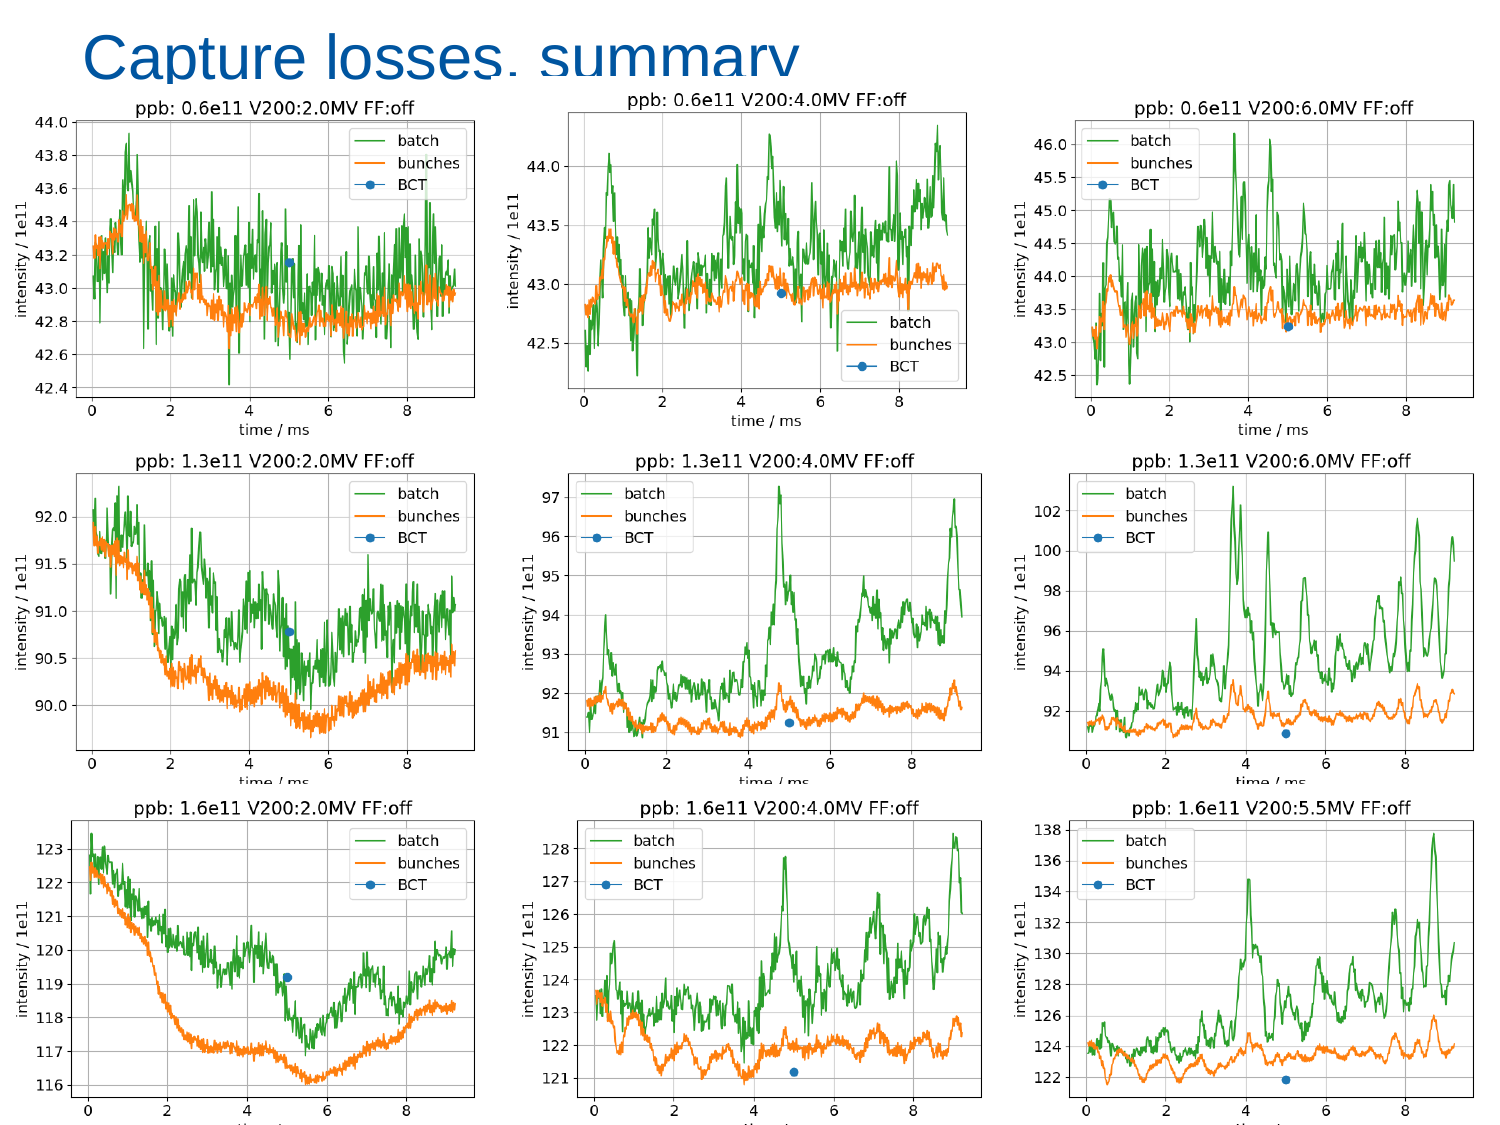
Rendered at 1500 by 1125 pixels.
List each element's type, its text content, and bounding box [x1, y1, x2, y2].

picture [0, 784, 493, 1125]
picture [997, 437, 1491, 776]
picture [506, 437, 989, 776]
picture [998, 84, 1491, 429]
picture [506, 784, 989, 1125]
picture [491, 75, 984, 431]
picture [997, 784, 1491, 1125]
text_box Capture losses, summary [74, 8, 1425, 75]
picture [0, 84, 483, 429]
picture [0, 437, 492, 776]
